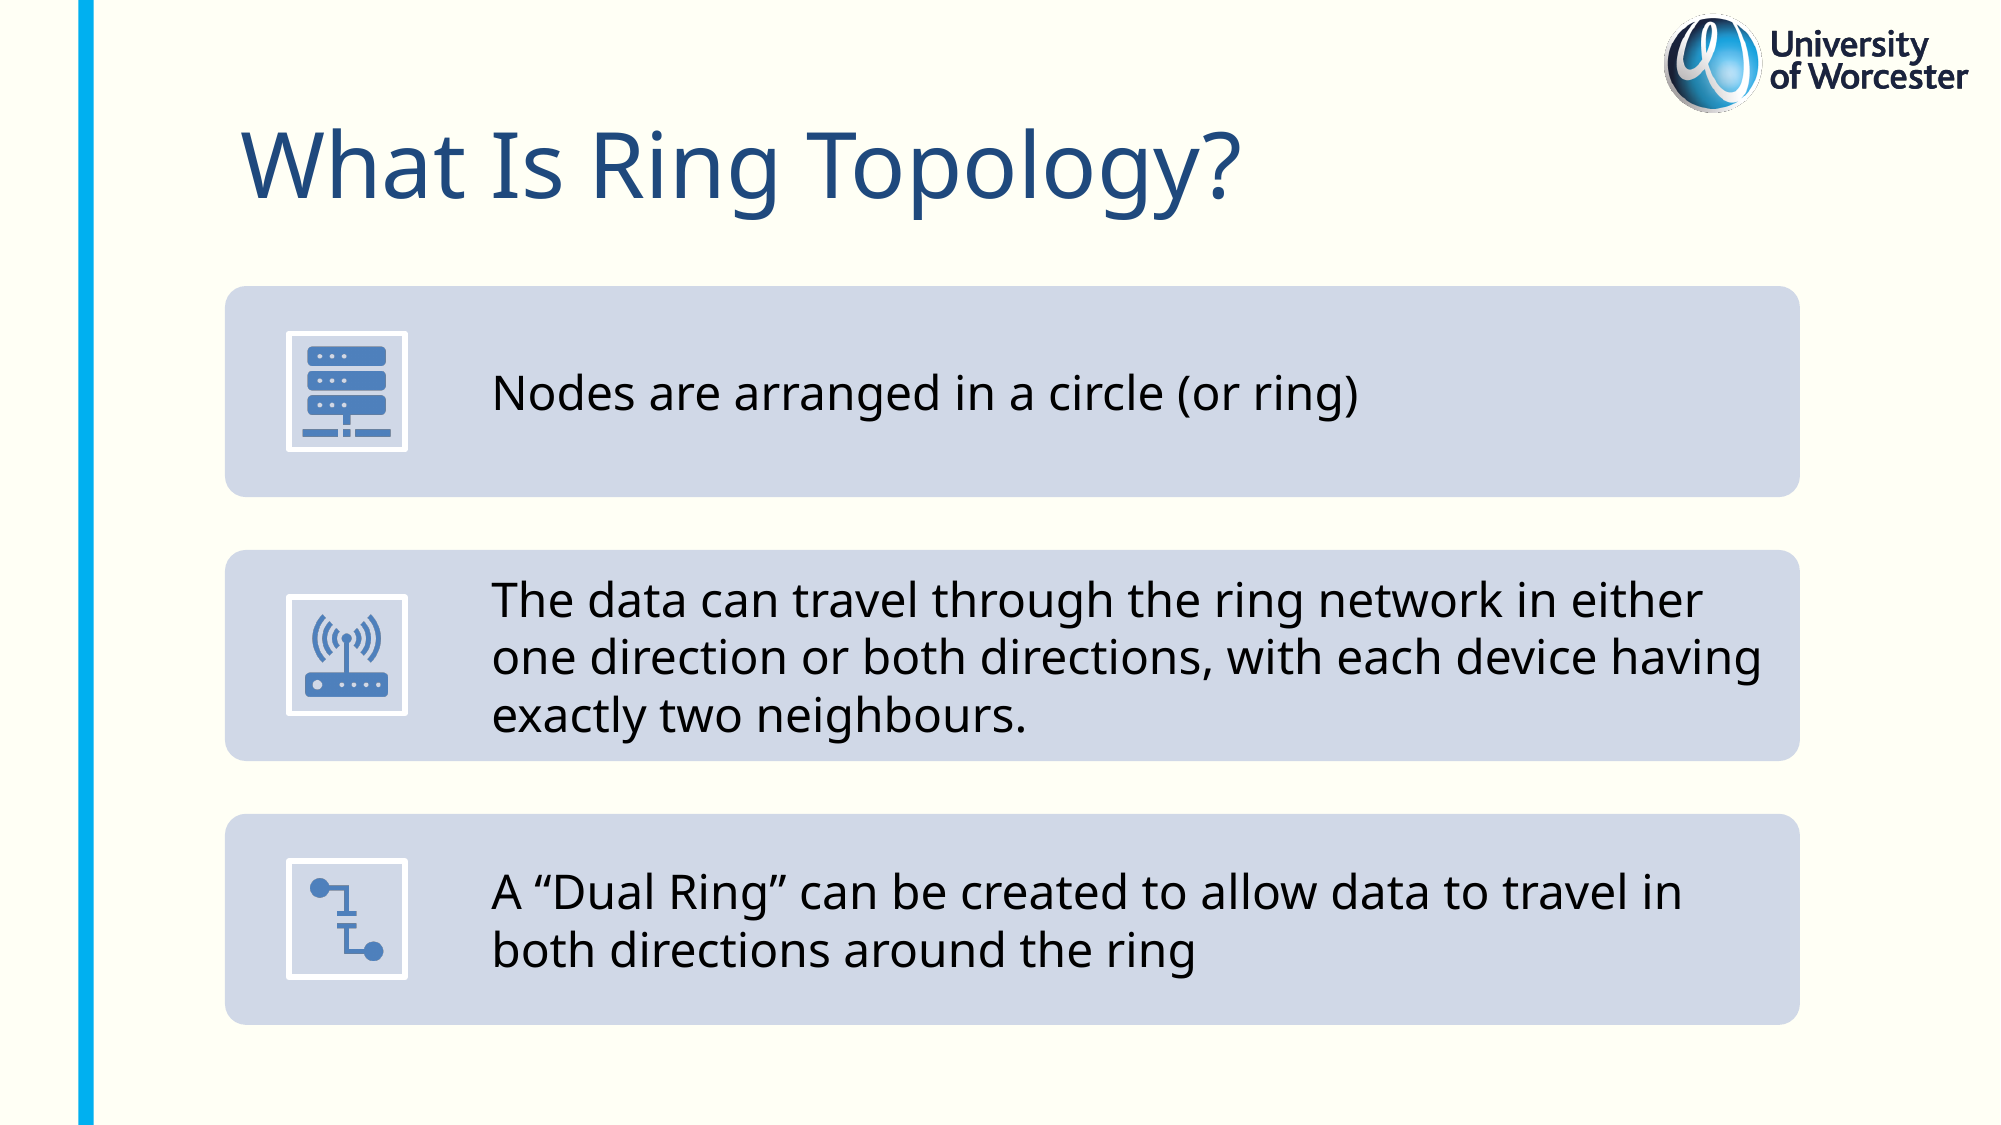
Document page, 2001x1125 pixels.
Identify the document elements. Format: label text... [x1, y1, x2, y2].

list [224, 285, 1800, 1025]
title What Is Ring Topology? [225, 112, 1800, 285]
picture [1632, 0, 2000, 127]
